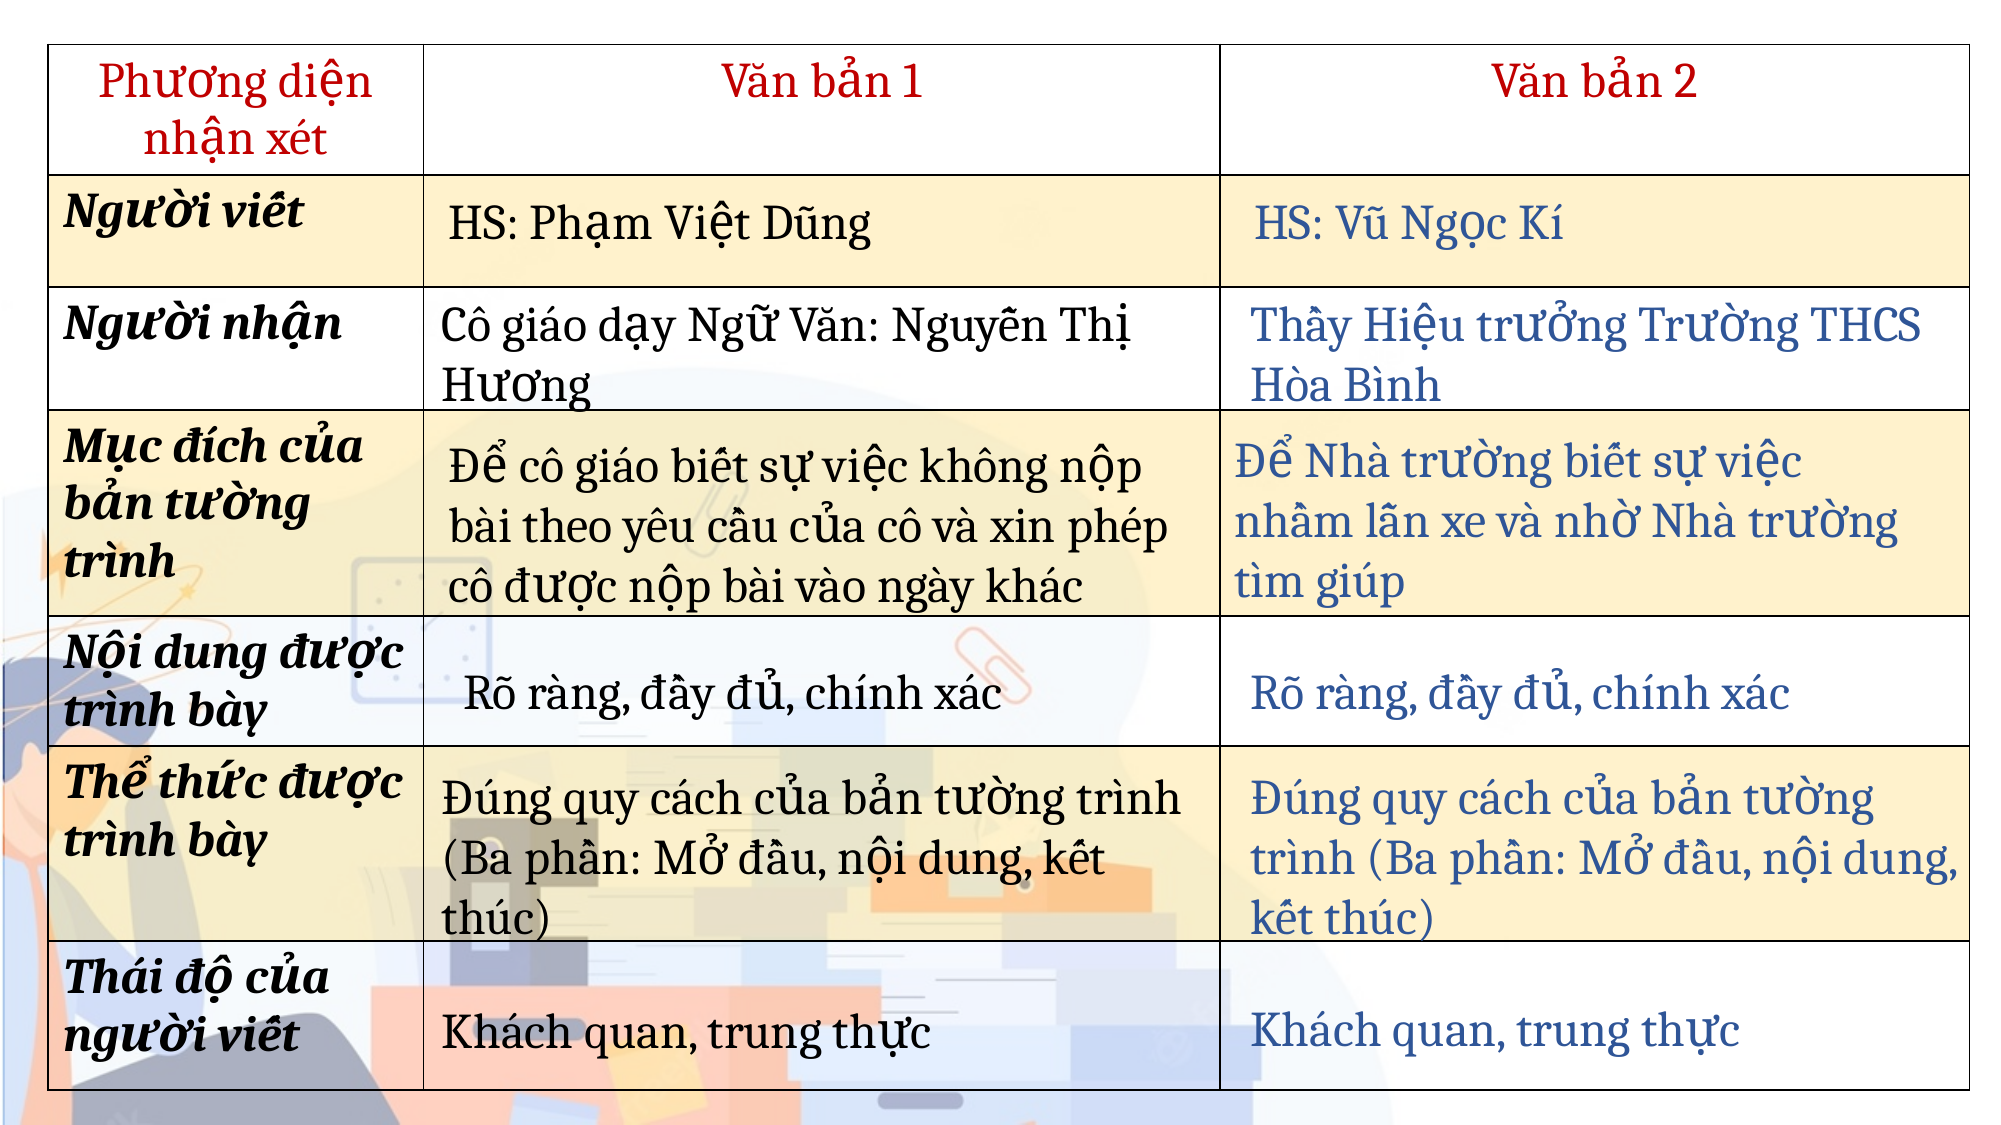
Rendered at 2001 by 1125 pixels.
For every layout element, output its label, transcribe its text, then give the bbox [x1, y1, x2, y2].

text_box Rõ ràng, đầy đủ, chính xác [1235, 651, 1900, 727]
table_cell [424, 942, 1219, 1089]
table_cell [1221, 411, 1969, 615]
text_box Thầy Hiệu trưởng Trường THCS Hòa Bình [1235, 283, 1998, 419]
text_box HS: Phạm Việt Dũng [433, 181, 1128, 257]
text_box HS: Vũ Ngọc Kí [1239, 181, 1933, 257]
table_cell Thái độ của người viết [49, 942, 423, 1089]
text_box Rõ ràng, đầy đủ, chính xác [448, 651, 1113, 727]
text_box Khách quan, trung thực [427, 990, 1091, 1066]
table_cell Người viết [49, 176, 423, 286]
text_box [4, 1, 2000, 1125]
text_box Đúng quy cách của bản tường trình (Ba phần: Mở đầu, nội dung, kết thúc) [1235, 757, 1998, 952]
text_box Đúng quy cách của bản tường trình (Ba phần: Mở đầu, nội dung, kết thúc) [427, 757, 1205, 952]
table_header Văn bản 1 [424, 45, 1219, 174]
text_box Cô giáo dạy Ngữ Văn: Nguyễn Thị Hương [427, 283, 1189, 419]
table_cell [424, 176, 1219, 286]
table_cell Người nhận [49, 288, 423, 409]
table_cell [1221, 288, 1235, 409]
table_cell [1221, 747, 1969, 940]
table_header Phương diện nhận xét [49, 45, 423, 174]
text_box Khách quan, trung thực [1235, 988, 1900, 1064]
table_cell [1221, 617, 1969, 745]
table_cell Mục đích của bản tường trình [49, 411, 423, 615]
text_box Để Nhà trường biết sự việc nhầm lẫn xe và nhờ Nhà trường tìm giúp [1219, 420, 1933, 616]
table_cell Nội dung được trình bày [49, 617, 423, 745]
picture [0, 0, 2001, 1125]
table_cell [424, 411, 1219, 615]
table_cell [1189, 288, 1219, 409]
table_cell [424, 617, 1219, 745]
table_cell Thể thức được trình bày [49, 747, 423, 940]
table_header Văn bản 2 [1221, 45, 1969, 174]
table_cell [424, 747, 1219, 940]
table_cell [1221, 176, 1969, 286]
table_cell [1221, 942, 1969, 1089]
text_box Để cô giáo biết sự việc không nộp bài theo yêu cầu của cô và xin phép cô được nộp bài vào ngày khác [433, 425, 1212, 620]
